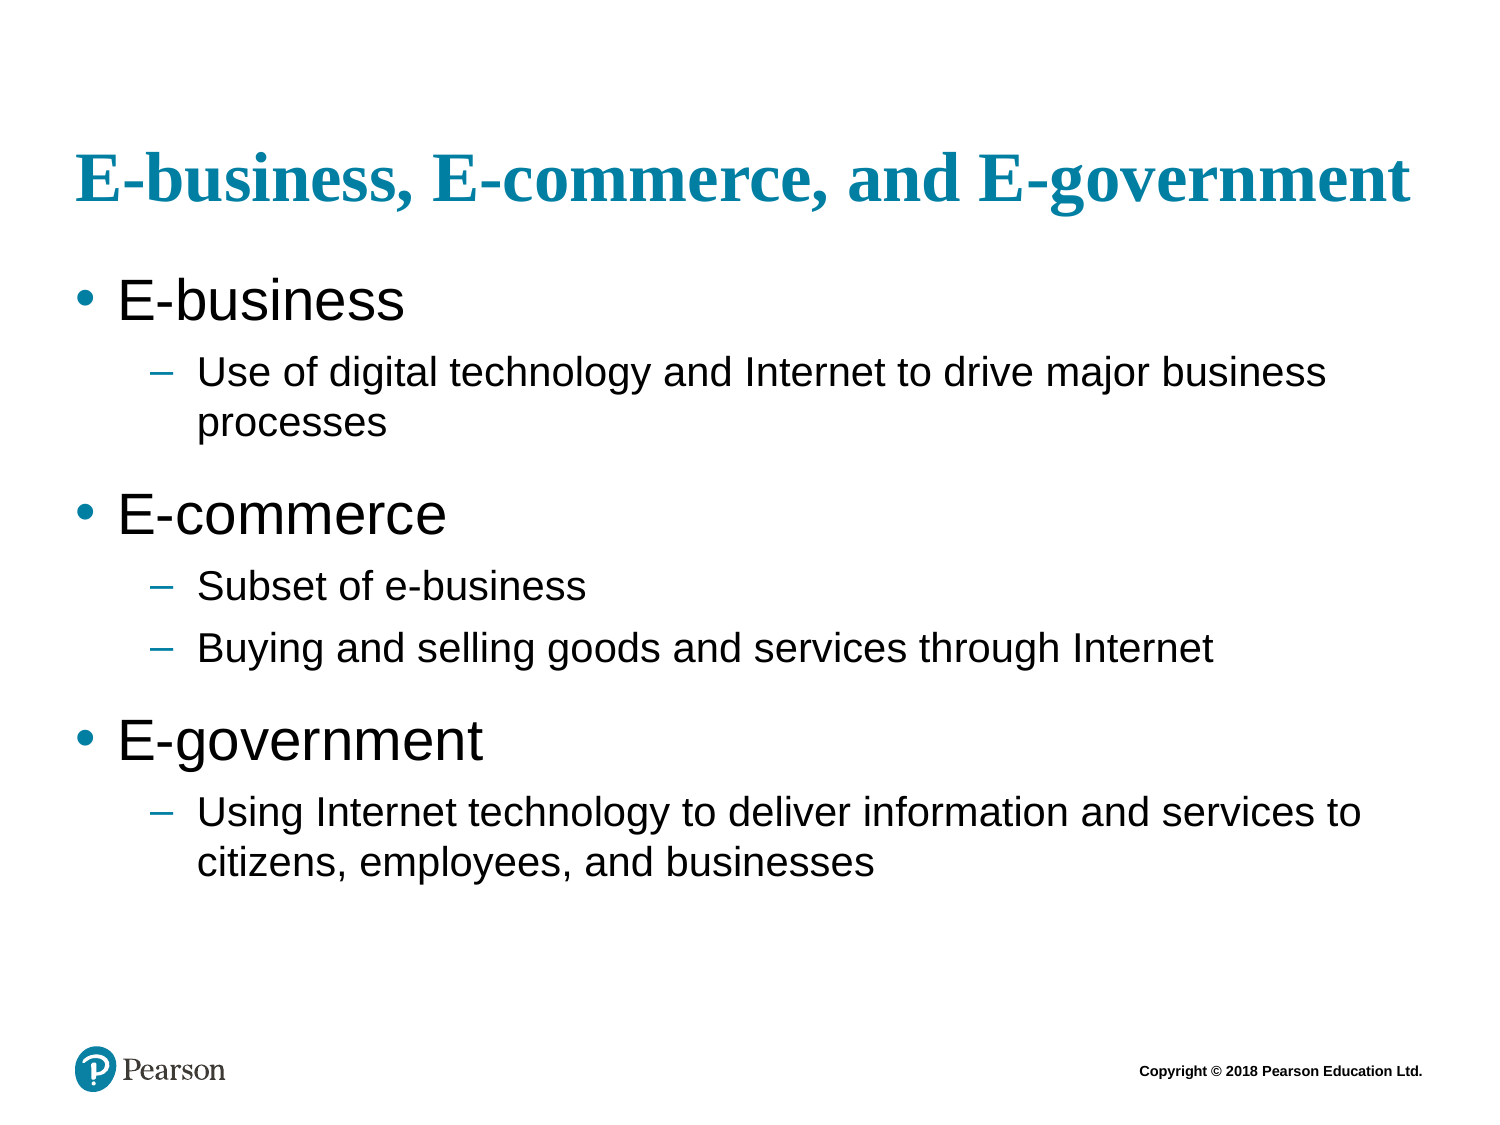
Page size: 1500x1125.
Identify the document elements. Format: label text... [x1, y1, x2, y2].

list E-business Use of digital technology and Internet to drive major business processes E-commerce Subset of e-business Buying and selling goods and services through Internet E-government Using Internet technology to deliver information and services to citizens, employees, and businesses [75, 262, 1425, 1005]
title E-business, E-commerce, and E-government [75, 35, 1425, 216]
